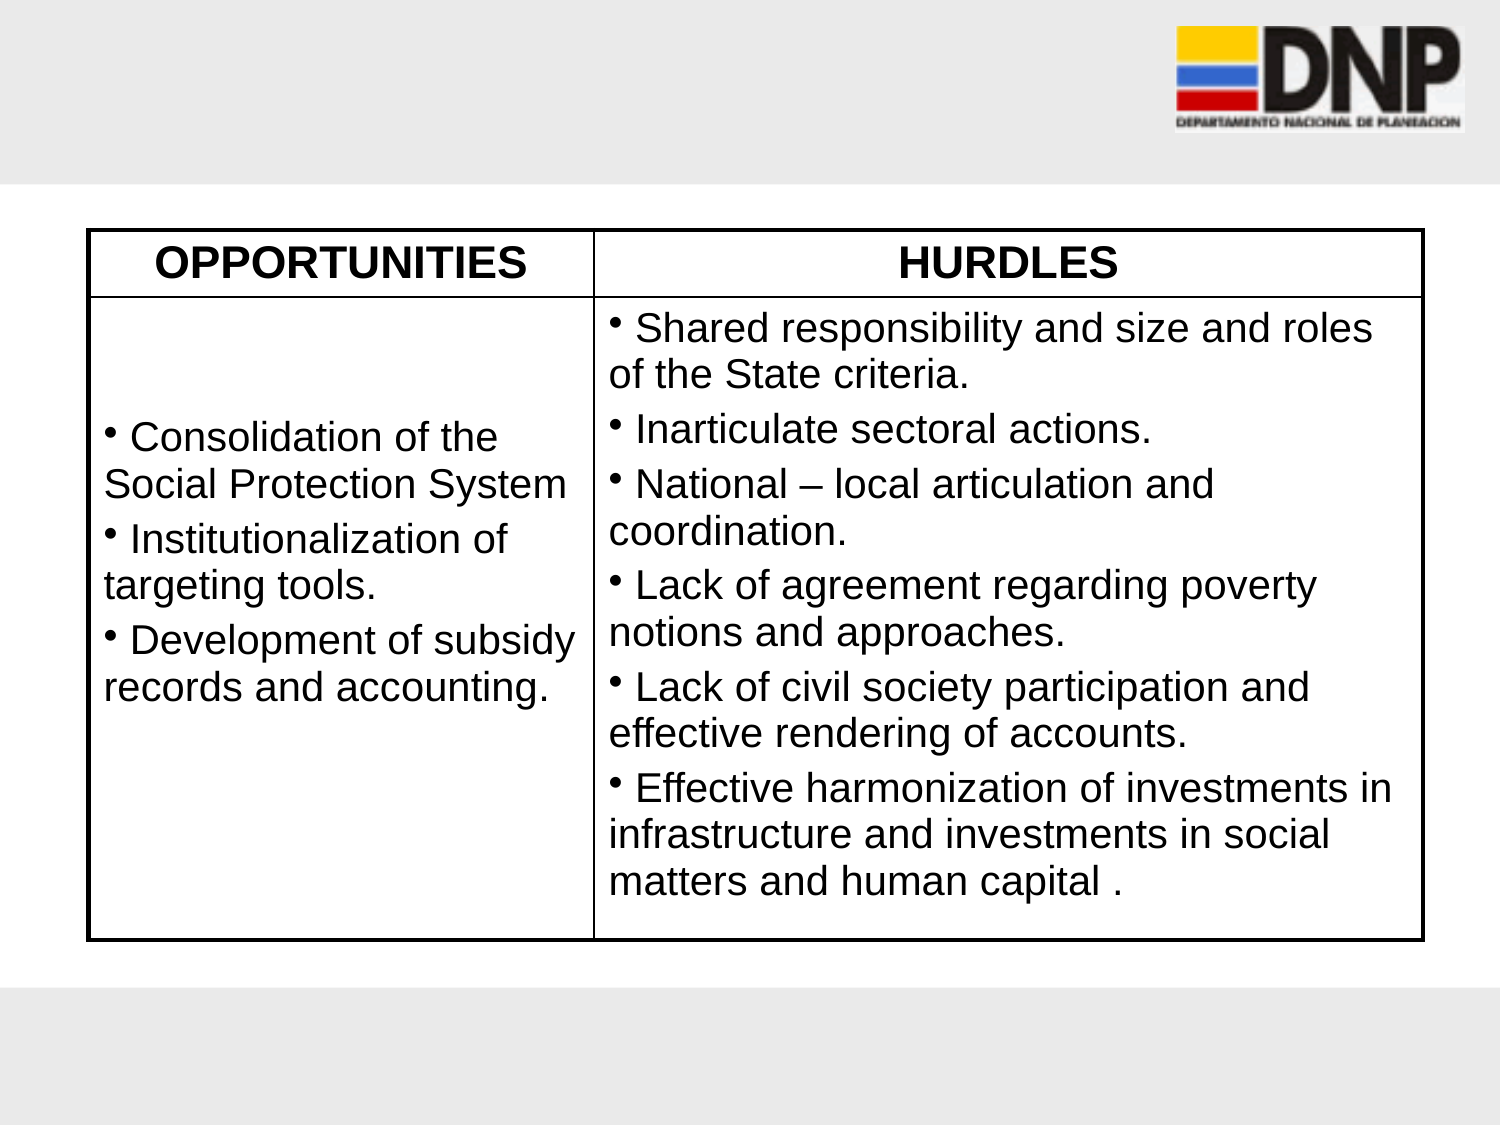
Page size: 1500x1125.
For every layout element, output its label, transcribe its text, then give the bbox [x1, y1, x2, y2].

table_header OPPORTUNITIES [91, 232, 593, 296]
table_cell Shared responsibility and size and roles of the State criteria. Inarticulate sectoral actions. National – local articulation and coordination. Lack of agreement regarding poverty notions and approaches. Lack of civil society participation and effective rendering of accounts. Effective harmonization of investments in infrastructure and investments in social matters and human capital . [595, 298, 1421, 938]
picture [1174, 26, 1465, 134]
table_header HURDLES [595, 232, 1421, 296]
text_box [0, 0, 1500, 181]
text_box [0, 987, 1500, 1125]
table_cell Consolidation of the Social Protection System Institutionalization of targeting tools. Development of subsidy records and accounting. [91, 298, 593, 938]
